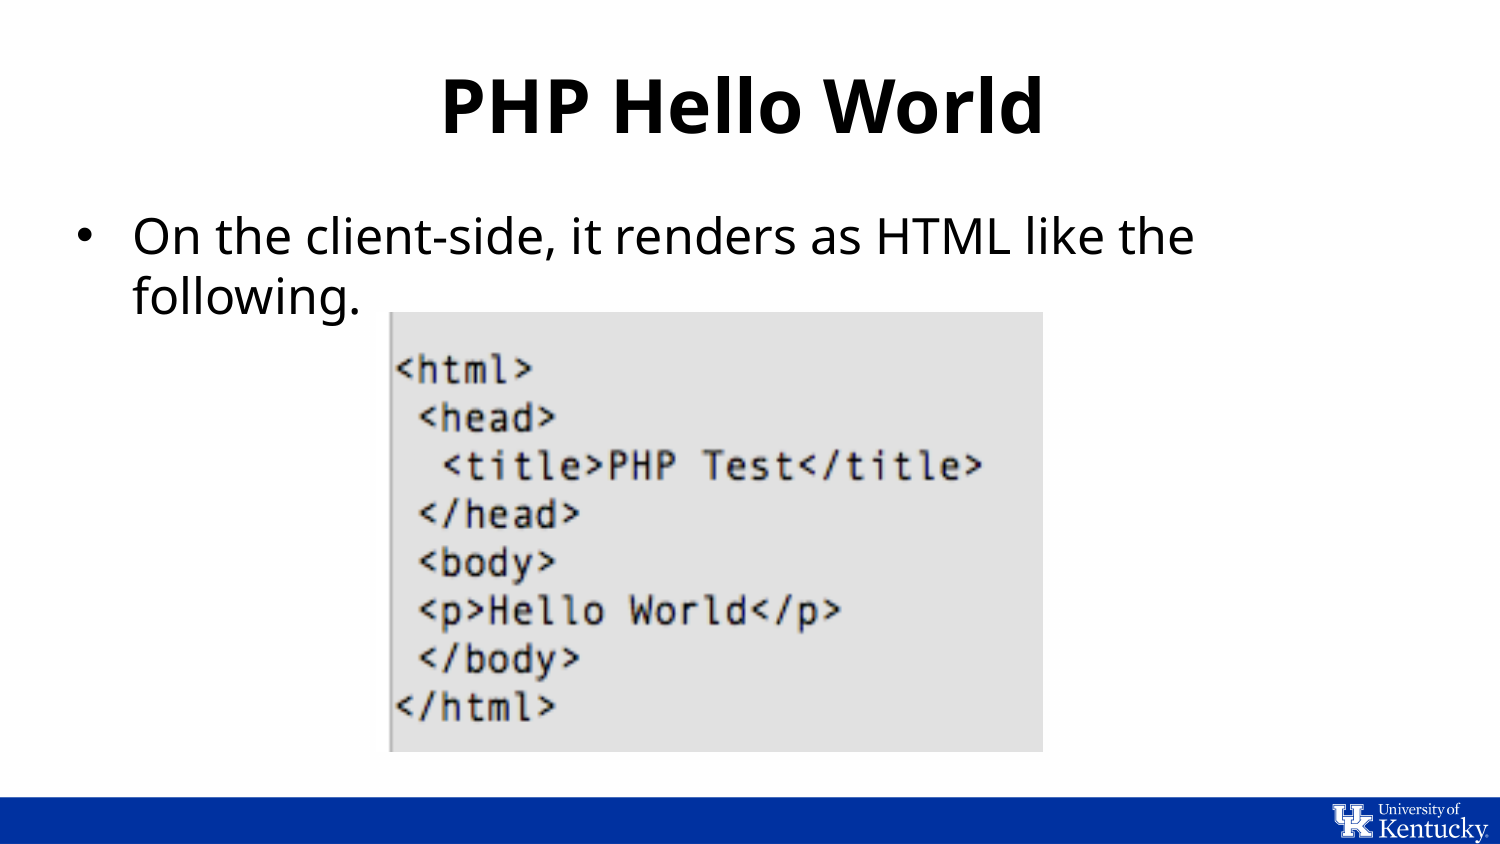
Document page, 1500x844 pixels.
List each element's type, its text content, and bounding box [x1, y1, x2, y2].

list On the client-side, it renders as HTML like the following. [60, 196, 1425, 776]
picture [0, 0, 1500, 844]
title PHP Hello World [60, 33, 1425, 175]
